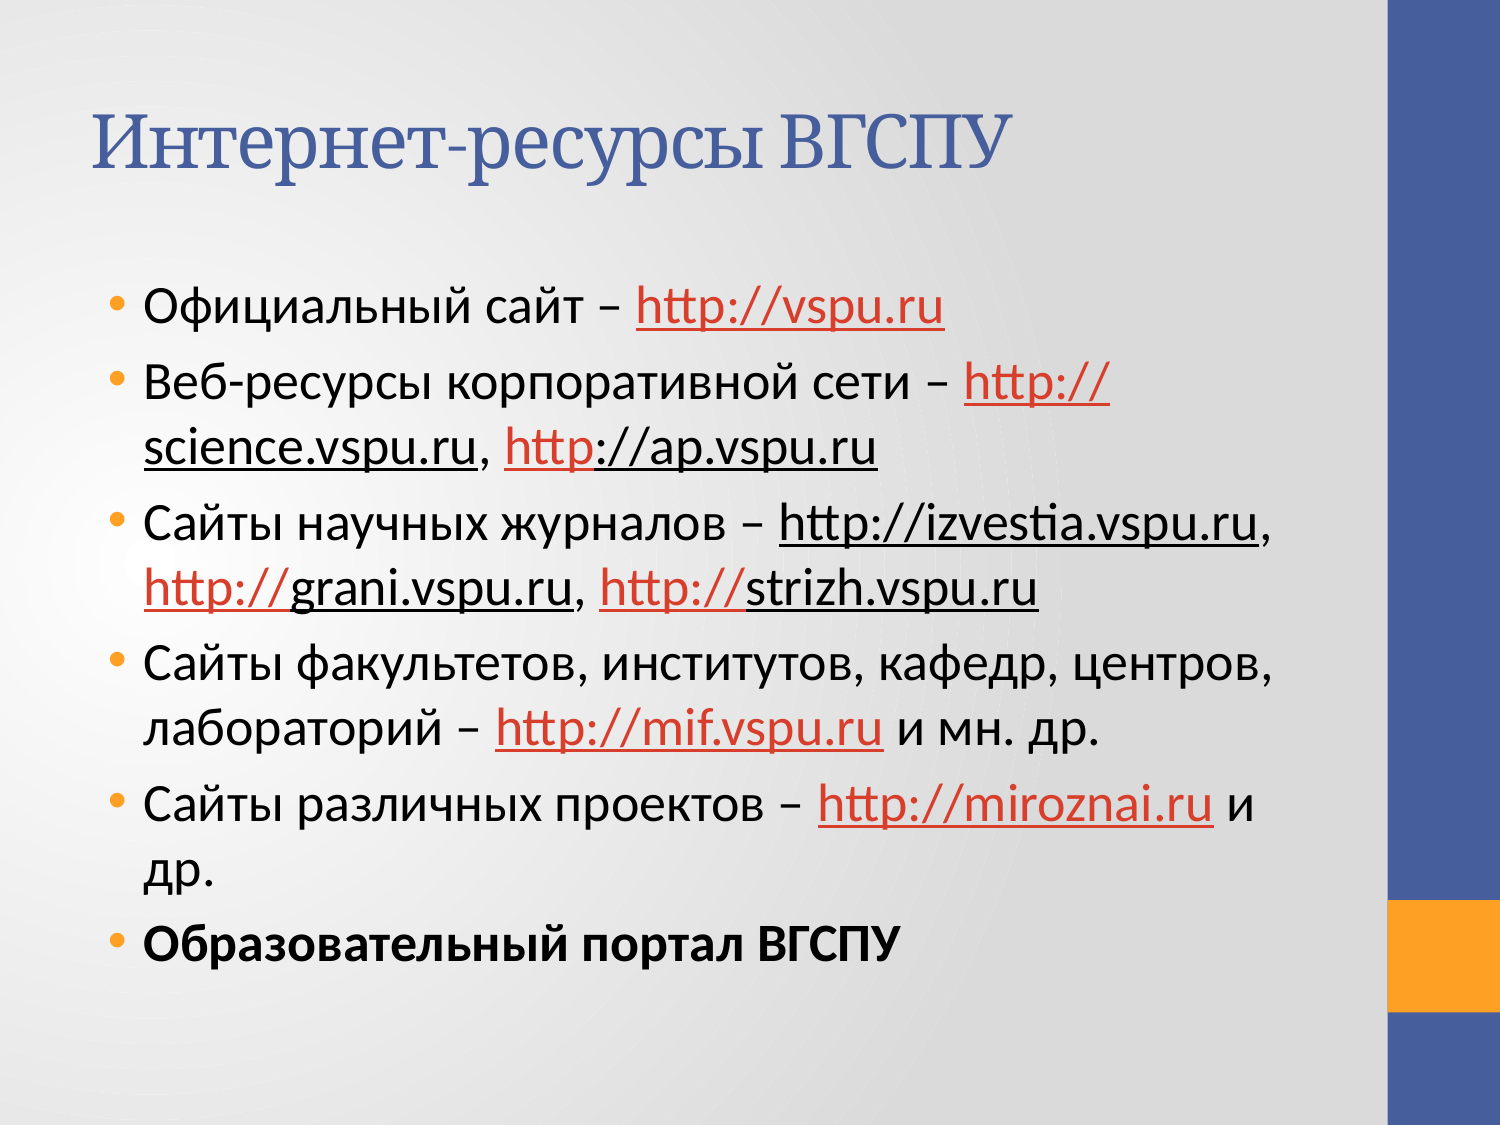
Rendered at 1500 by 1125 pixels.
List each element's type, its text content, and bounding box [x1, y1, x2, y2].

title Интернет-ресурсы ВГСПУ [75, 45, 1325, 233]
list Официальный сайт – http://vspu.ru Веб-ресурсы корпоративной сети – http://science.vspu.ru, http://ap.vspu.ru Сайты научных журналов – http://izvestia.vspu.ru, http://grani.vspu.ru, http://strizh.vspu.ru Сайты факультетов, институтов, кафедр, центров, лабораторий – http://mif.vspu.ru и мн. др. Сайты различных проектов – http://miroznai.ru и др. Образовательный портал ВГСПУ [75, 262, 1325, 1071]
